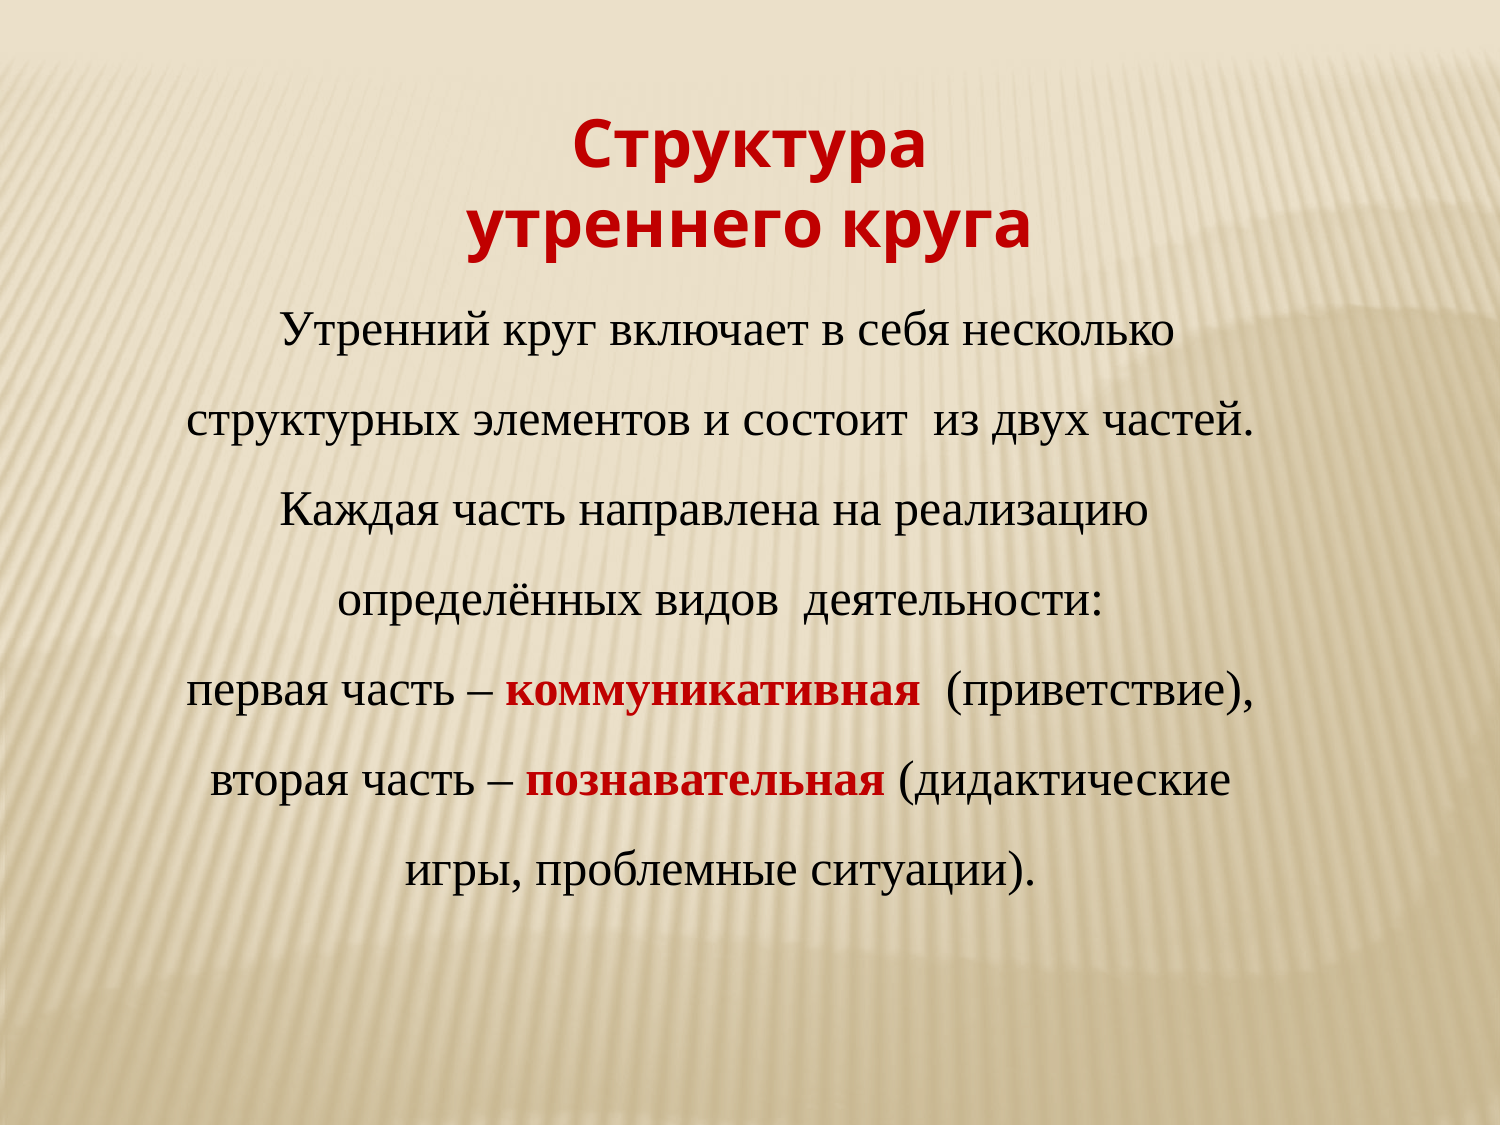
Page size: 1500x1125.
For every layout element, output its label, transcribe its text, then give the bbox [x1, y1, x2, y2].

text_box Структура утреннего круга [374, 93, 1125, 257]
text_box Утренний круг включает в себя несколько структурных элементов и состоит из двух частей. Каждая часть направлена на реализацию определённых видов деятельности: первая часть – коммуникативная (приветствие), вторая часть – познавательная (дидактические игры, проблемные ситуации). [140, 257, 1301, 903]
